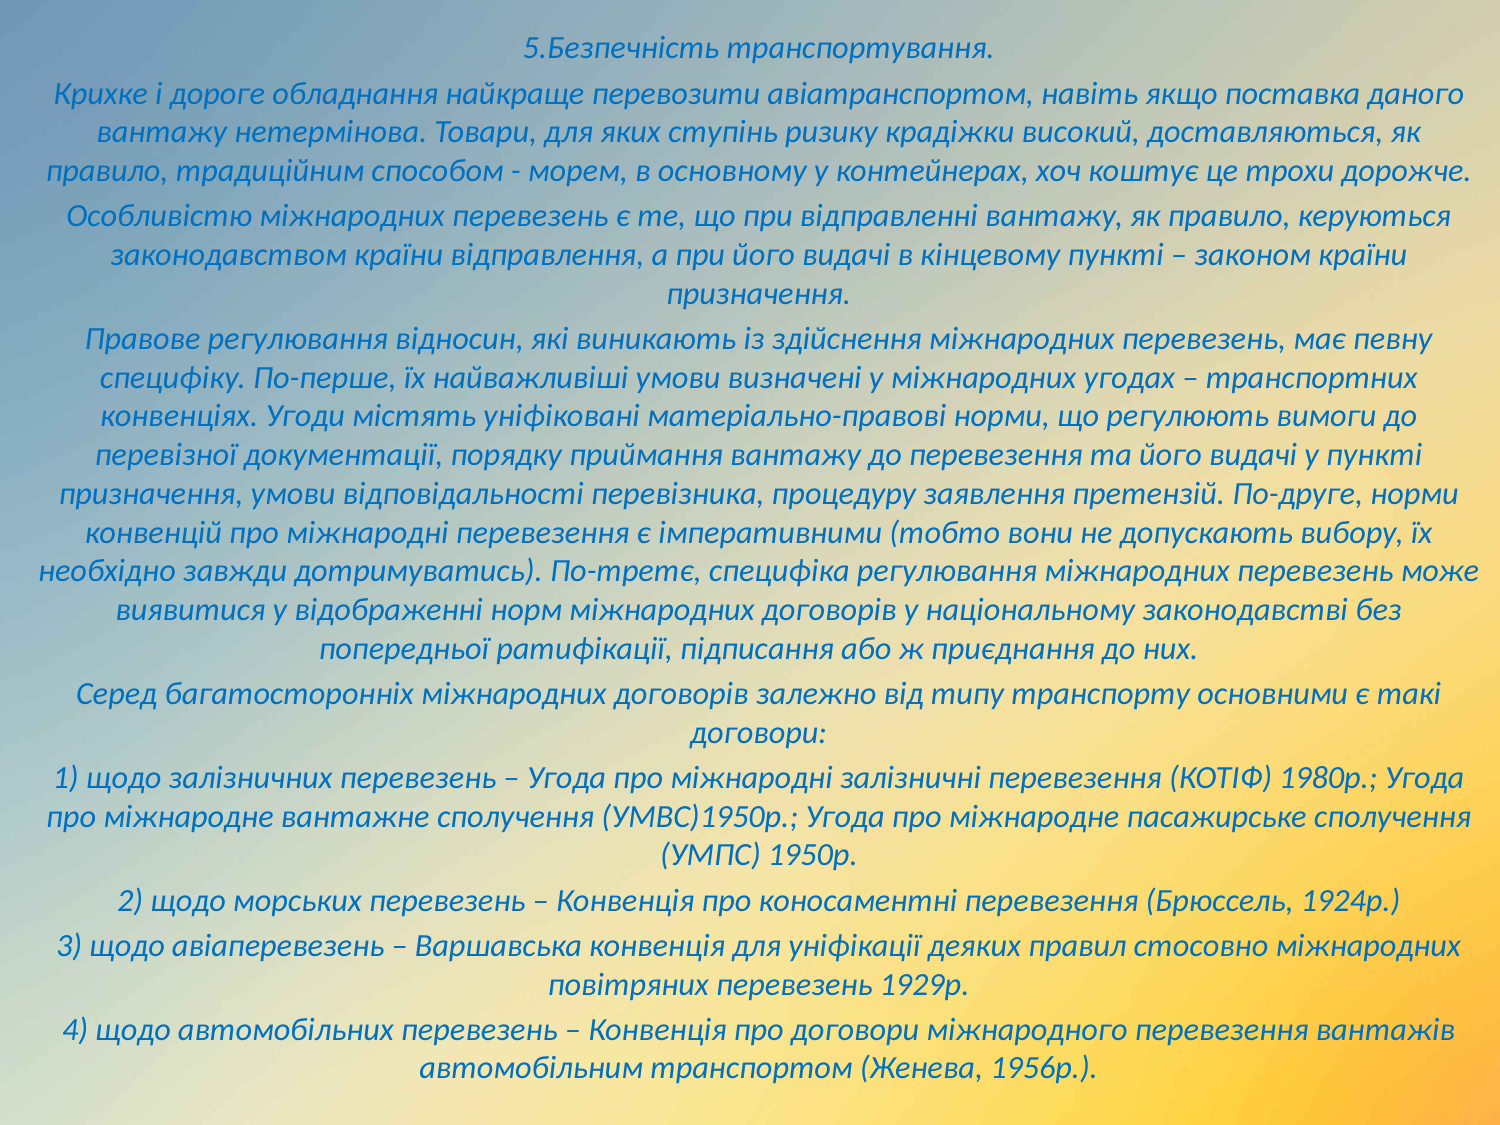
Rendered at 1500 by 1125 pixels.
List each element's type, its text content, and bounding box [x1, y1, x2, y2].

picture [0, 0, 1500, 1125]
subtitle 5.Безпечність транспортування. Крихке і дороге обладнання найкраще перевозити авіатранспортом, навіть якщо поставка даного вантажу нетермінова. Товари, для яких ступінь ризику крадіжки висо­кий, доставляються, як правило, традиційним способом - морем, в ос­новному у контейнерах, хоч коштує це трохи дорожче. Особливістю міжнародних перевезень є те, що при відправленні вантажу, як правило, керуються законодавством країни відправлення, а при його видачі в кінцевому пункті – законом країни призначення. Правове регулювання відносин, які виникають із здійснення міжнародних перевезень, має певну специфіку. По-перше, їх найважливіші умови визначені у міжнародних угодах – транспортних конвенціях. Угоди містять уніфіковані матеріально-правові норми, що регулюють вимоги до перевізної документації, порядку приймання вантажу до перевезення та його видачі у пункті призначення, умови відповідальності перевізника, процедуру заявлення претензій. По-друге, норми конвенцій про міжнародні перевезення є імперативними (тобто вони не допускають вибору, їх необхідно завжди дотримуватись). По-третє, специфіка регулювання міжнародних перевезень може виявитися у відображенні норм міжнародних договорів у національному законодавстві без попередньої ратифікації, підписання або ж приєднання до них. Серед багатосторонніх міжнародних договорів залежно від типу транспорту основними є такі договори: 1) щодо залізничних перевезень – Угода про міжнародні залізничні перевезення (КОТІФ) 1980р.; Угода про міжнародне вантажне сполучення (УМВС)1950р.; Угода про міжнародне пасажирське сполучення (УМПС) 1950р. 2) щодо морських перевезень – Конвенція про коносаментні перевезення (Брюссель, 1924р.) 3) щодо авіаперевезень – Варшавська конвенція для уніфікації деяких правил стосовно міжнародних повітряних перевезень 1929р. 4) щодо автомобільних перевезень – Конвенція про договори міжнародного перевезення вантажів автомобільним транспортом (Женева, 1956р.). [17, 19, 1500, 307]
